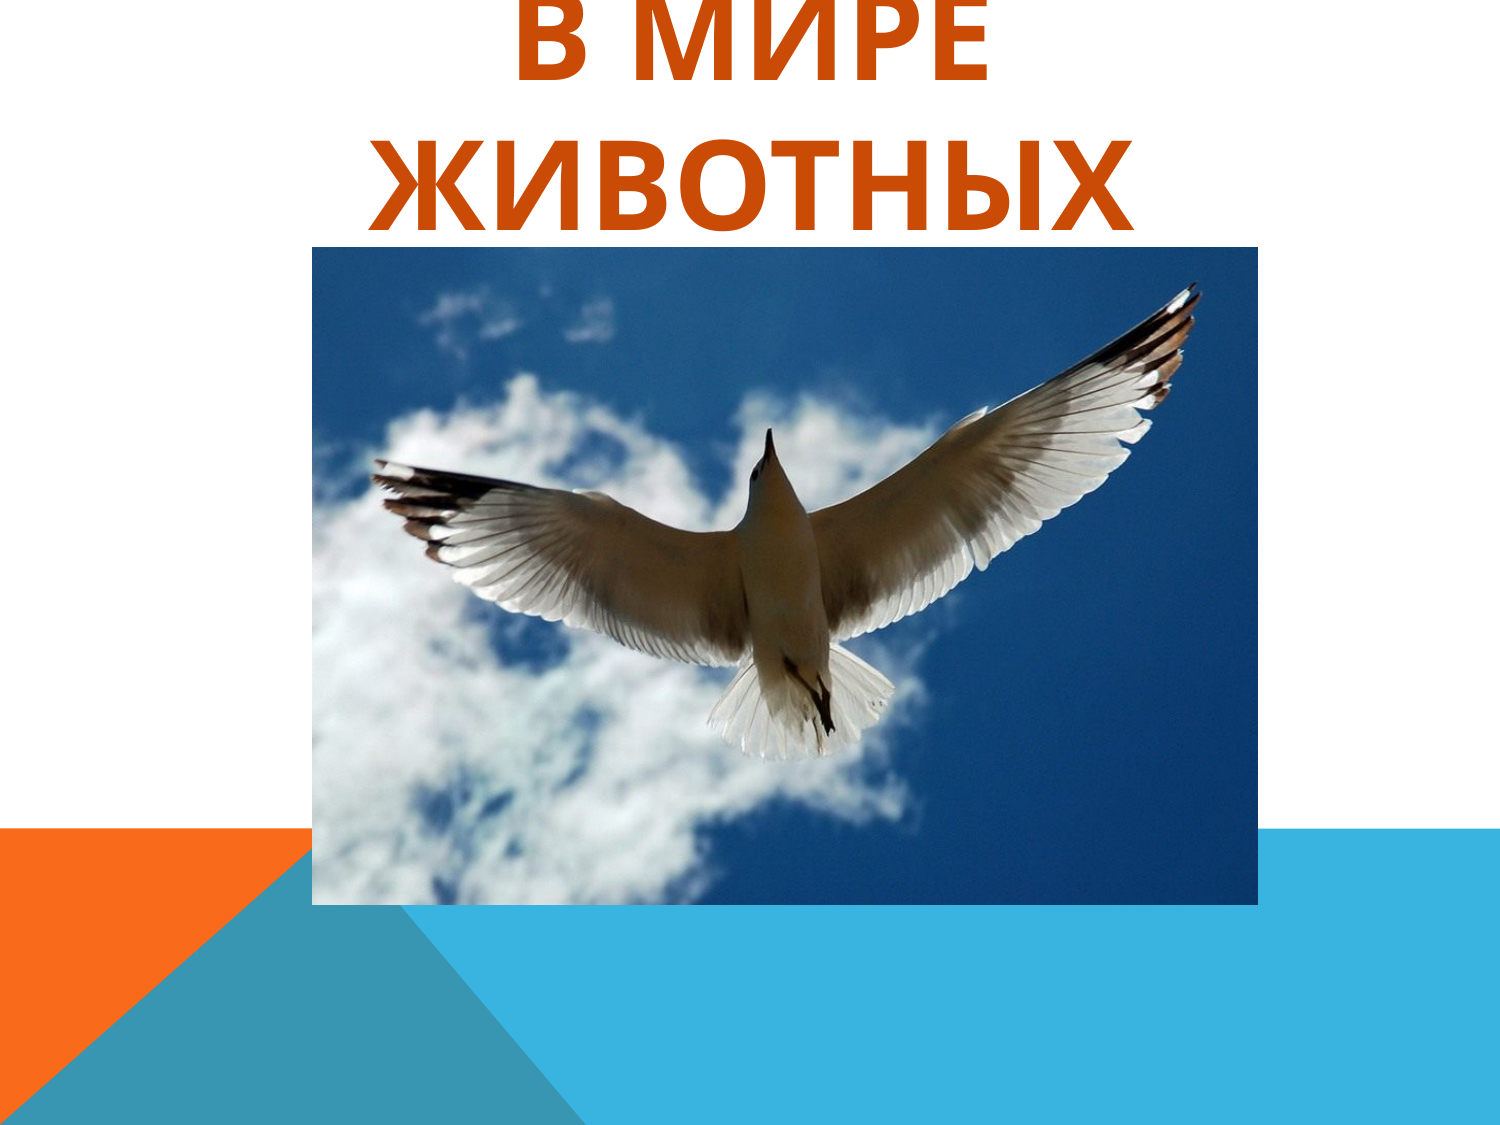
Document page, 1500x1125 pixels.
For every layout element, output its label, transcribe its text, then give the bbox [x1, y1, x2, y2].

picture [312, 246, 1259, 906]
title В мире животных [135, 60, 1369, 150]
